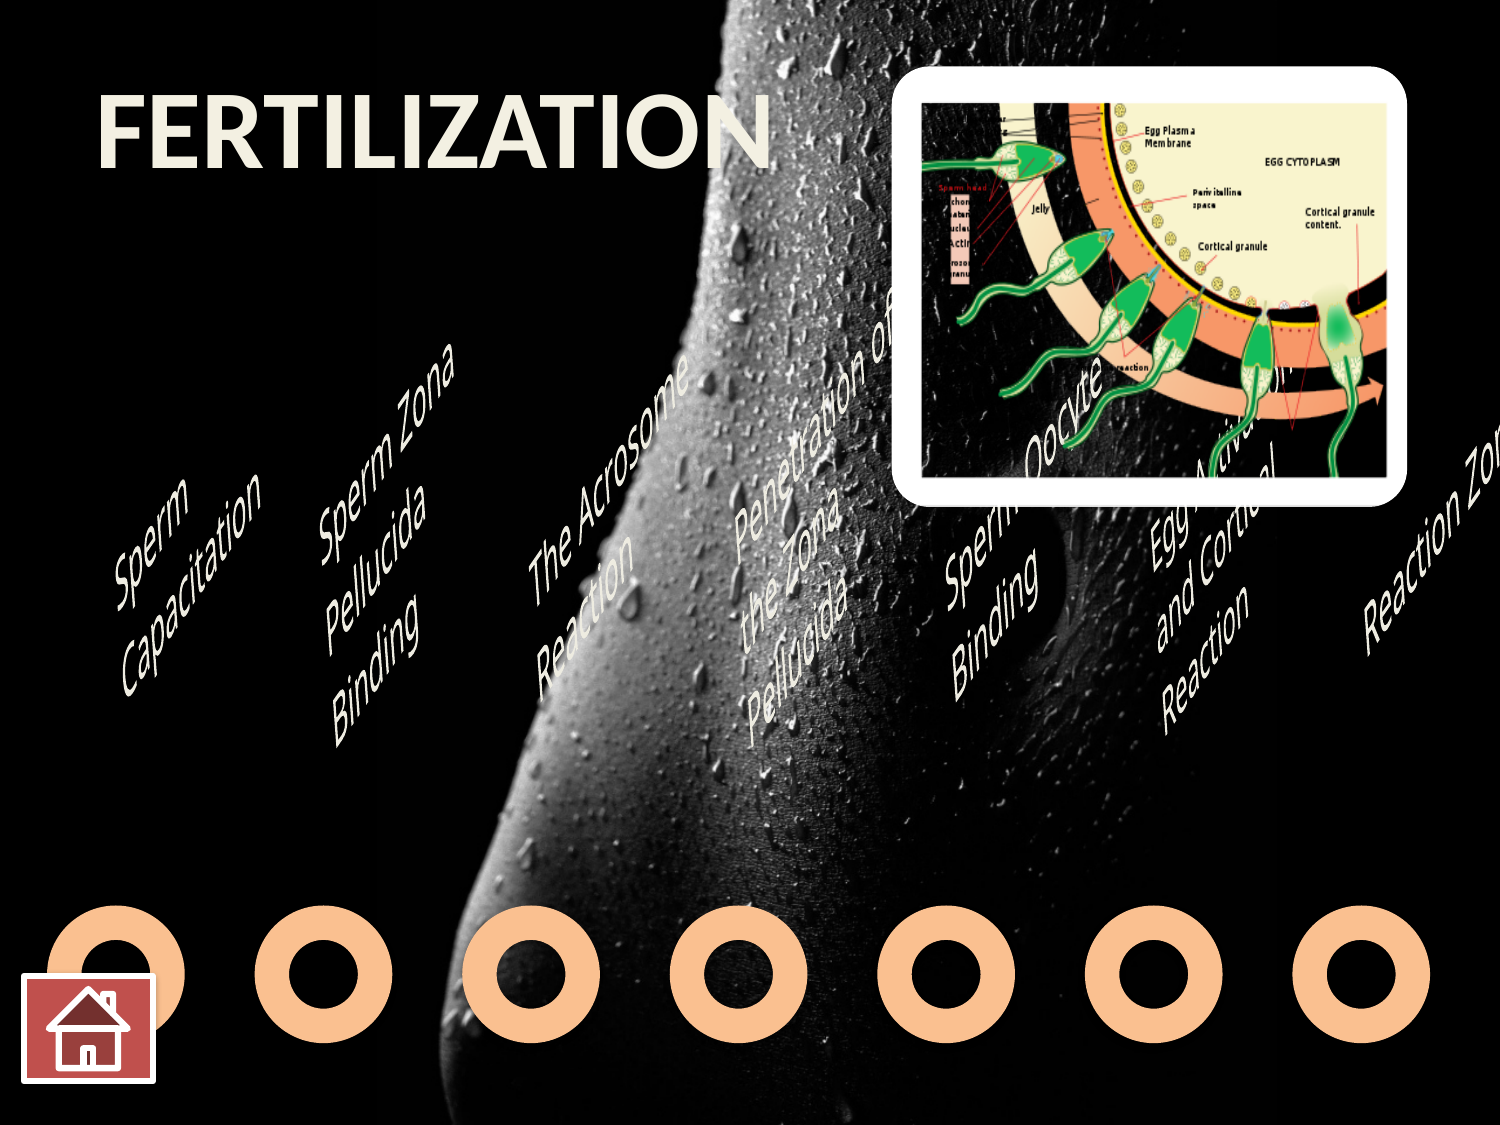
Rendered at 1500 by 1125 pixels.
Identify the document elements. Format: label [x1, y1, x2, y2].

text_box [46, 278, 1500, 1125]
picture [0, 0, 1500, 1125]
